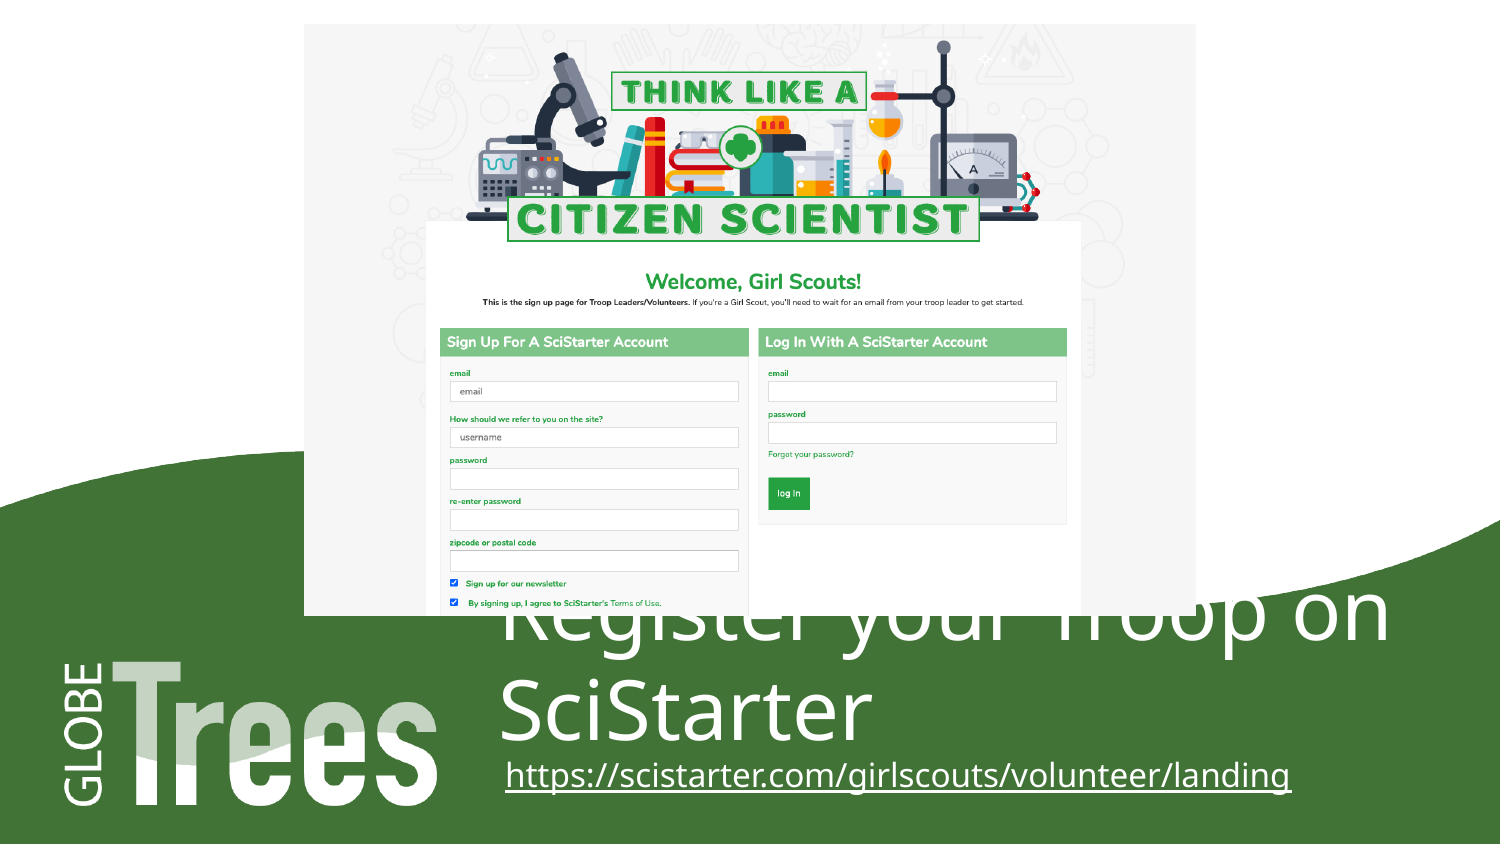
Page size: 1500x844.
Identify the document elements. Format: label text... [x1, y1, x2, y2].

subtitle https://scistarter.com/girlscouts/volunteer/landing [490, 739, 1500, 806]
picture [0, 24, 1500, 844]
title Register your Troop on SciStarter [483, 640, 1500, 773]
